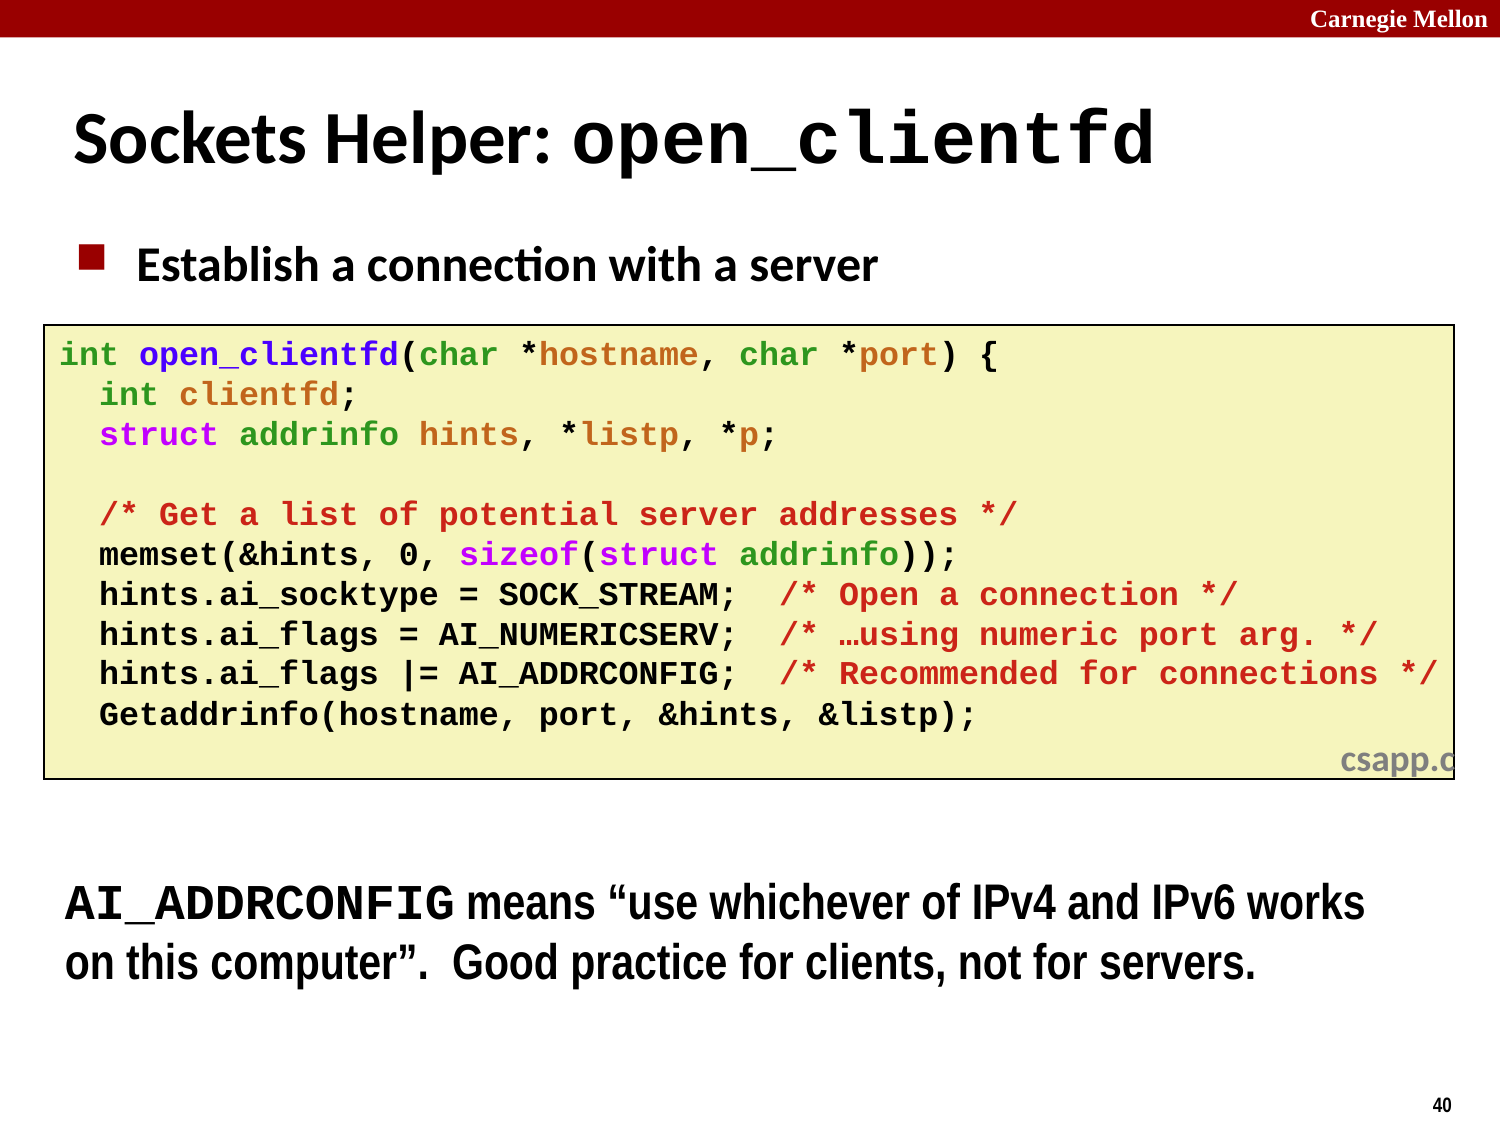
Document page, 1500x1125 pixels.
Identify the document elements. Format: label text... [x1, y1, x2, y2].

text_box int open_clientfd(char *hostname, char *port) { int clientfd; struct addrinfo hints, *listp, *p; /* Get a list of potential server addresses */ memset(&hints, 0, sizeof(struct addrinfo)); hints.ai_socktype = SOCK_STREAM; /* Open a connection */ hints.ai_flags = AI_NUMERICSERV; /* …using numeric port arg. */ hints.ai_flags |= AI_ADDRCONFIG; /* Recommended for connections */ Getaddrinfo(hostname, port, &hints, &listp); [44, 324, 1455, 779]
list Establish a connection with a server [64, 223, 1361, 301]
title Sockets Helper: open_clientfd [58, 71, 1305, 197]
text_box csapp.c [1325, 726, 1471, 787]
text_box AI_ADDRCONFIG means “use whichever of IPv4 and IPv6 works on this computer”. Good practice for clients, not for servers. [50, 862, 1438, 998]
